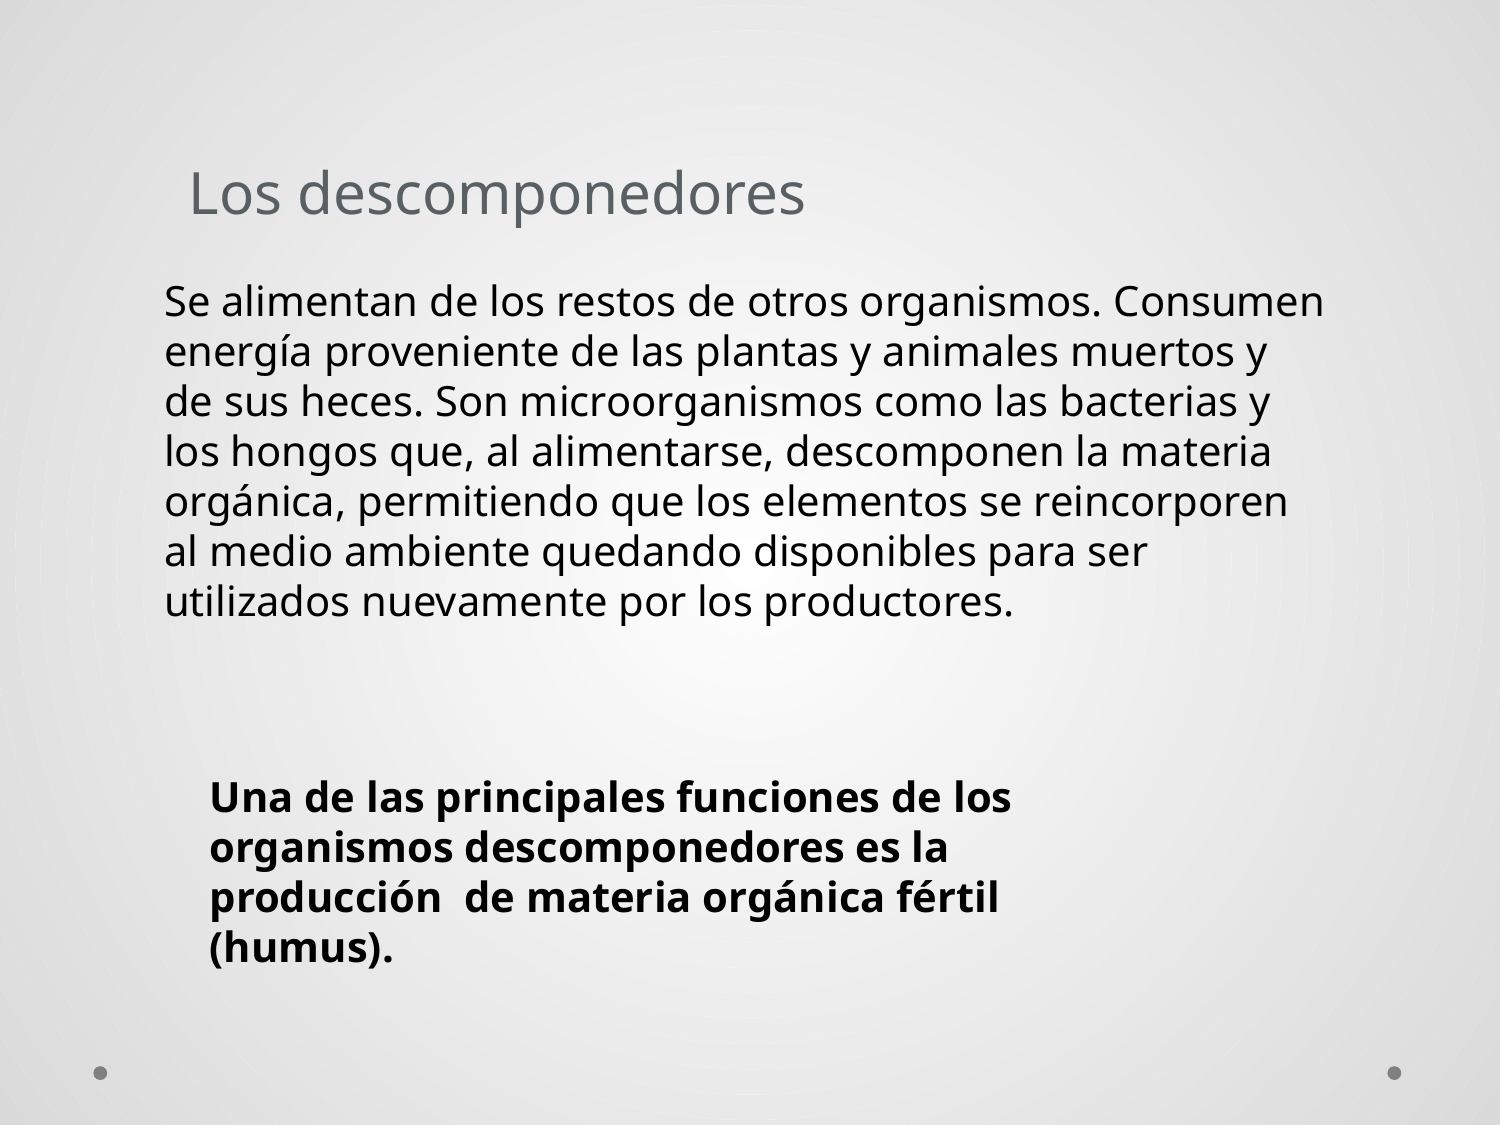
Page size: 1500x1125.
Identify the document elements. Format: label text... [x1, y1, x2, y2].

text_box Una de las principales funciones de los organismos descomponedores es la producción de materia orgánica fértil (humus). [194, 763, 1199, 979]
text_box Los descomponedores [173, 149, 822, 234]
text_box Se alimentan de los restos de otros organismos. Consumen energía proveniente de las plantas y animales muertos y de sus heces. Son microorganismos como las bacterias y los hongos que, al alimentarse, descomponen la materia orgánica, permitiendo que los elementos se reincorporen al medio ambiente quedando disponibles para ser utilizados nuevamente por los productores. [149, 267, 1343, 633]
